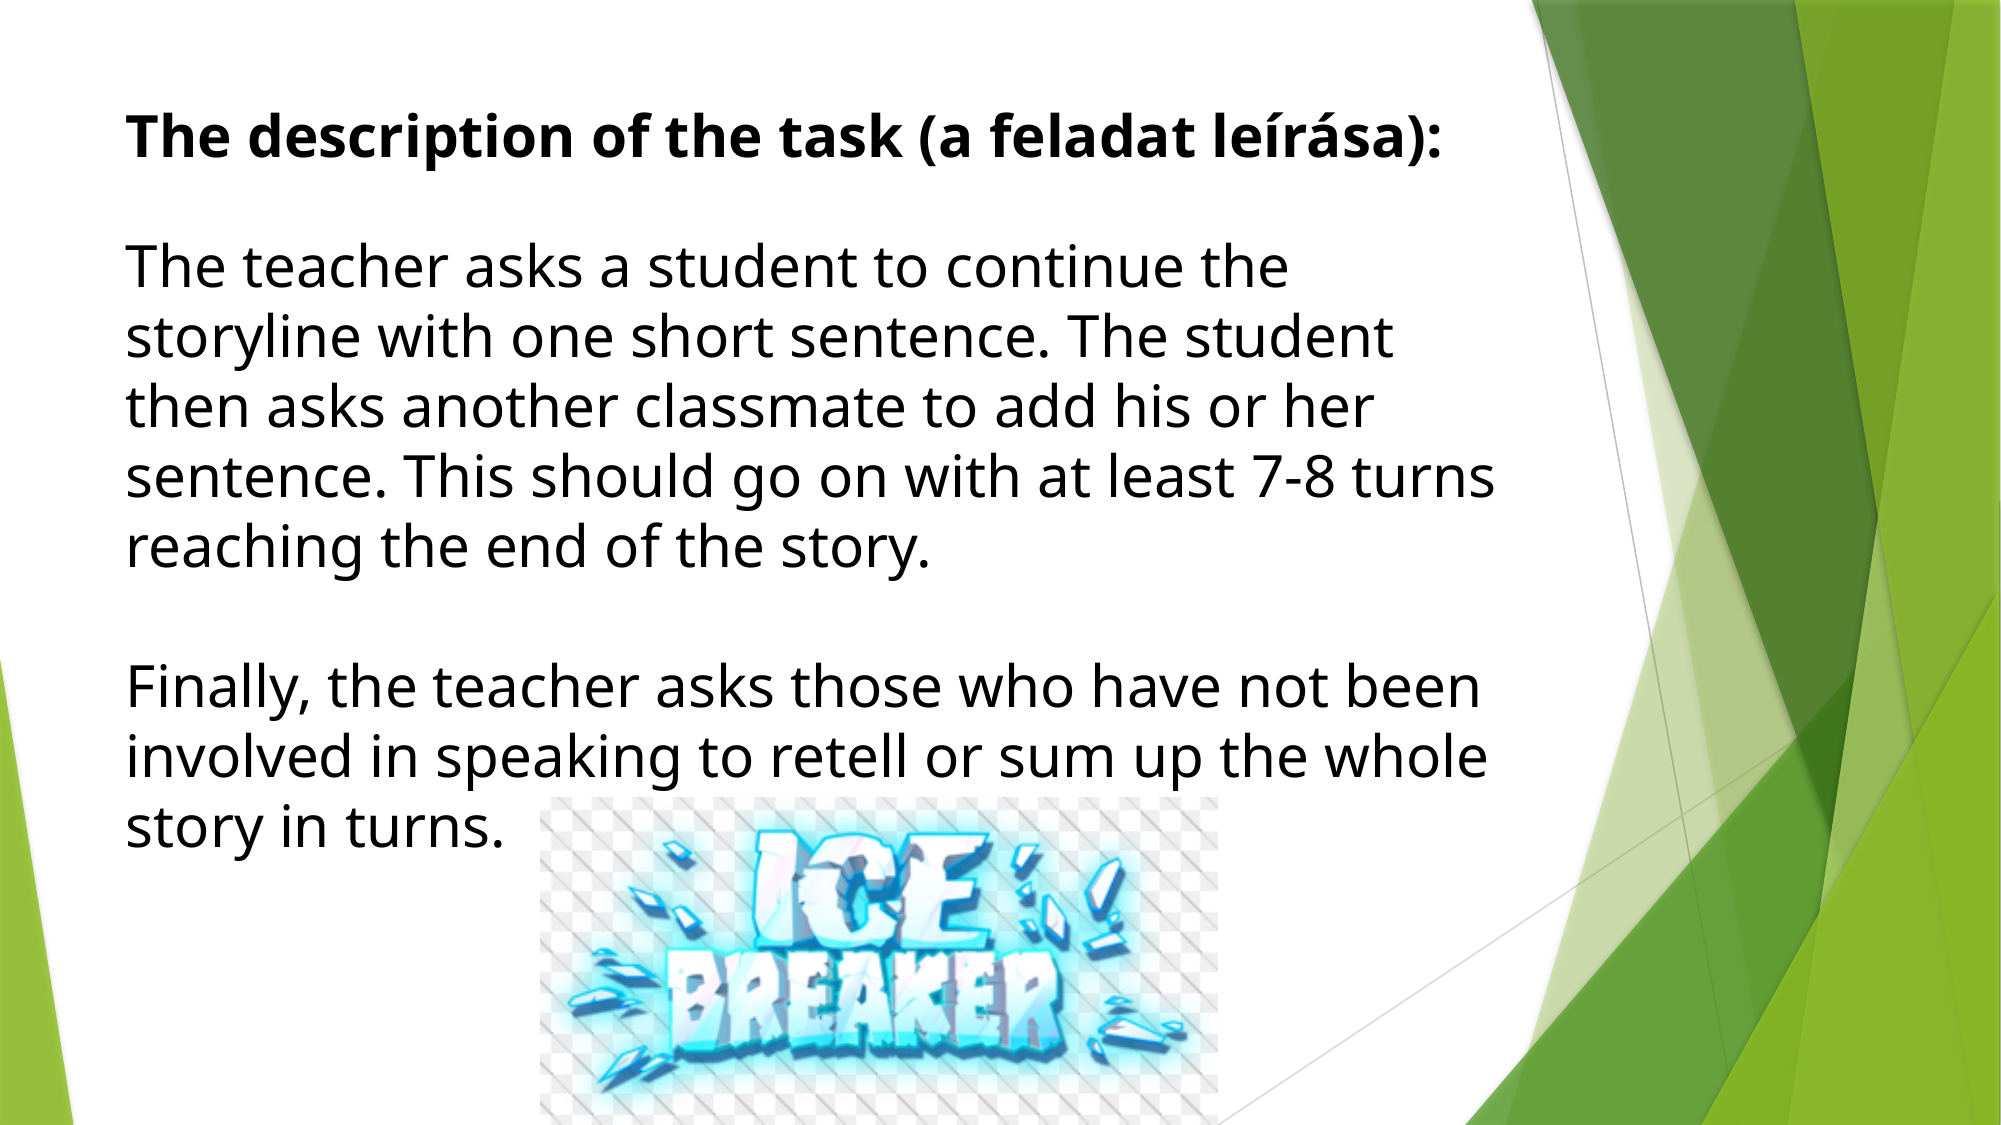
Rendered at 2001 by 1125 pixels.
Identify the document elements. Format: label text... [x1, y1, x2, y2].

text_box The description of the task (a feladat leírása): The teacher asks a student to continue the storyline with one short sentence. The student then asks another classmate to add his or her sentence. This should go on with at least 7-8 turns reaching the end of the story. Finally, the teacher asks those who have not been involved in speaking to retell or sum up the whole story in turns. [111, 91, 1514, 866]
picture [540, 796, 1219, 1125]
